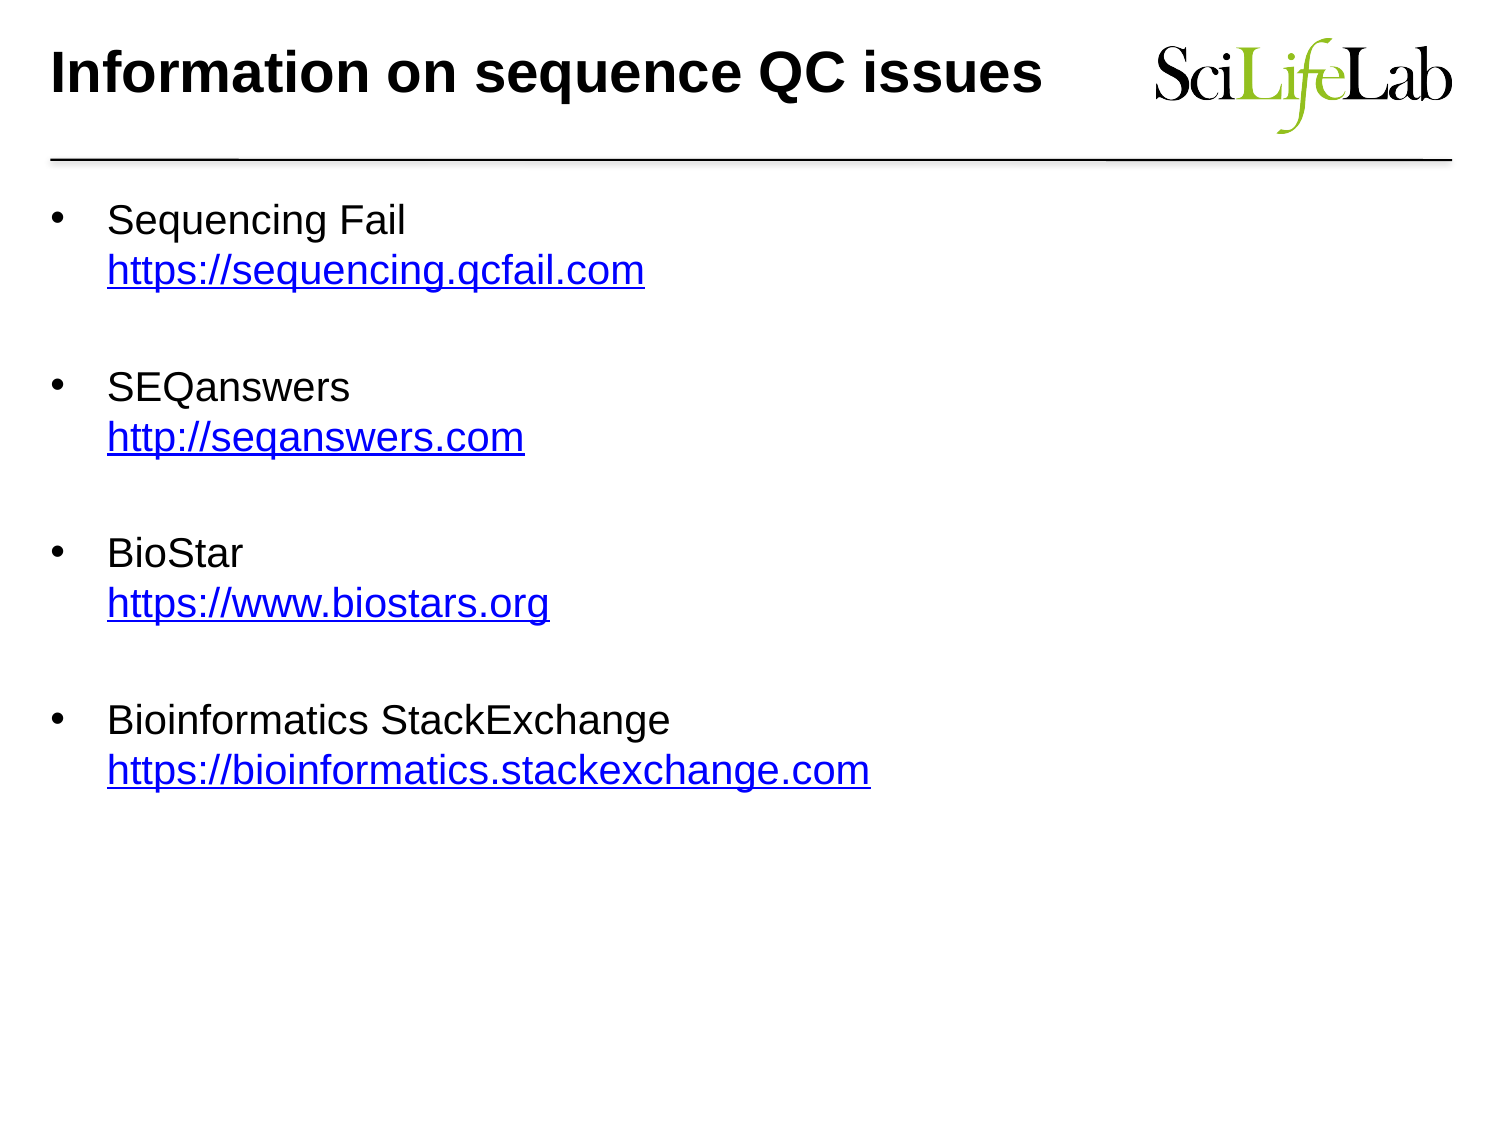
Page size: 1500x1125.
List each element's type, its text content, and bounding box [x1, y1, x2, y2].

list Sequencing Fail https://sequencing.qcfail.com SEQanswers http://seqanswers.com BioStar https://www.biostars.org Bioinformatics StackExchange https://bioinformatics.stackexchange.com [50, 192, 1452, 1005]
title Information on sequence QC issues [50, 34, 1452, 139]
